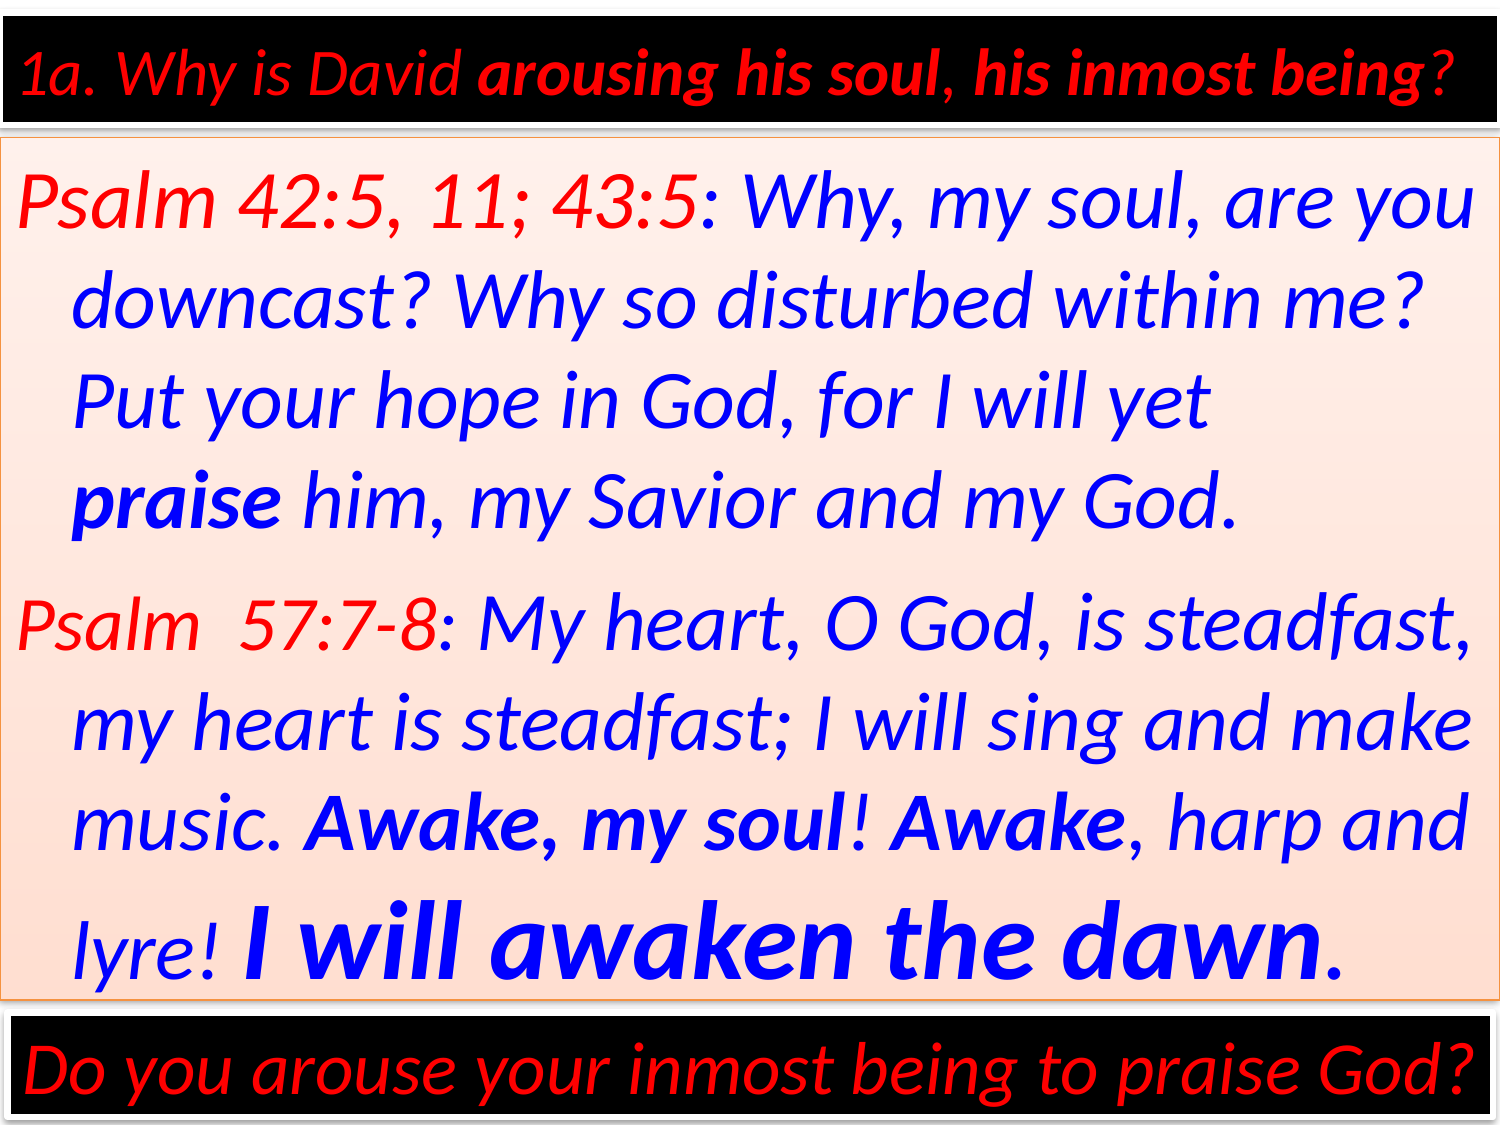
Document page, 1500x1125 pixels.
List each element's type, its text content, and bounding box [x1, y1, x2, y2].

title 1a. Why is David arousing his soul, his inmost being? [0, 9, 1500, 128]
list Psalm 42:5, 11; 43:5: Why, my soul, are you downcast? Why so disturbed within me? Put your hope in God, for I will yet praise him, my Savior and my God. Psalm 57:7-8: My heart, O God, is steadfast, my heart is steadfast; I will sing and make music. Awake, my soul! Awake, harp and lyre! I will awaken the dawn. [0, 137, 1500, 1001]
text_box Do you arouse your inmost being to praise God? [4, 1009, 1496, 1120]
